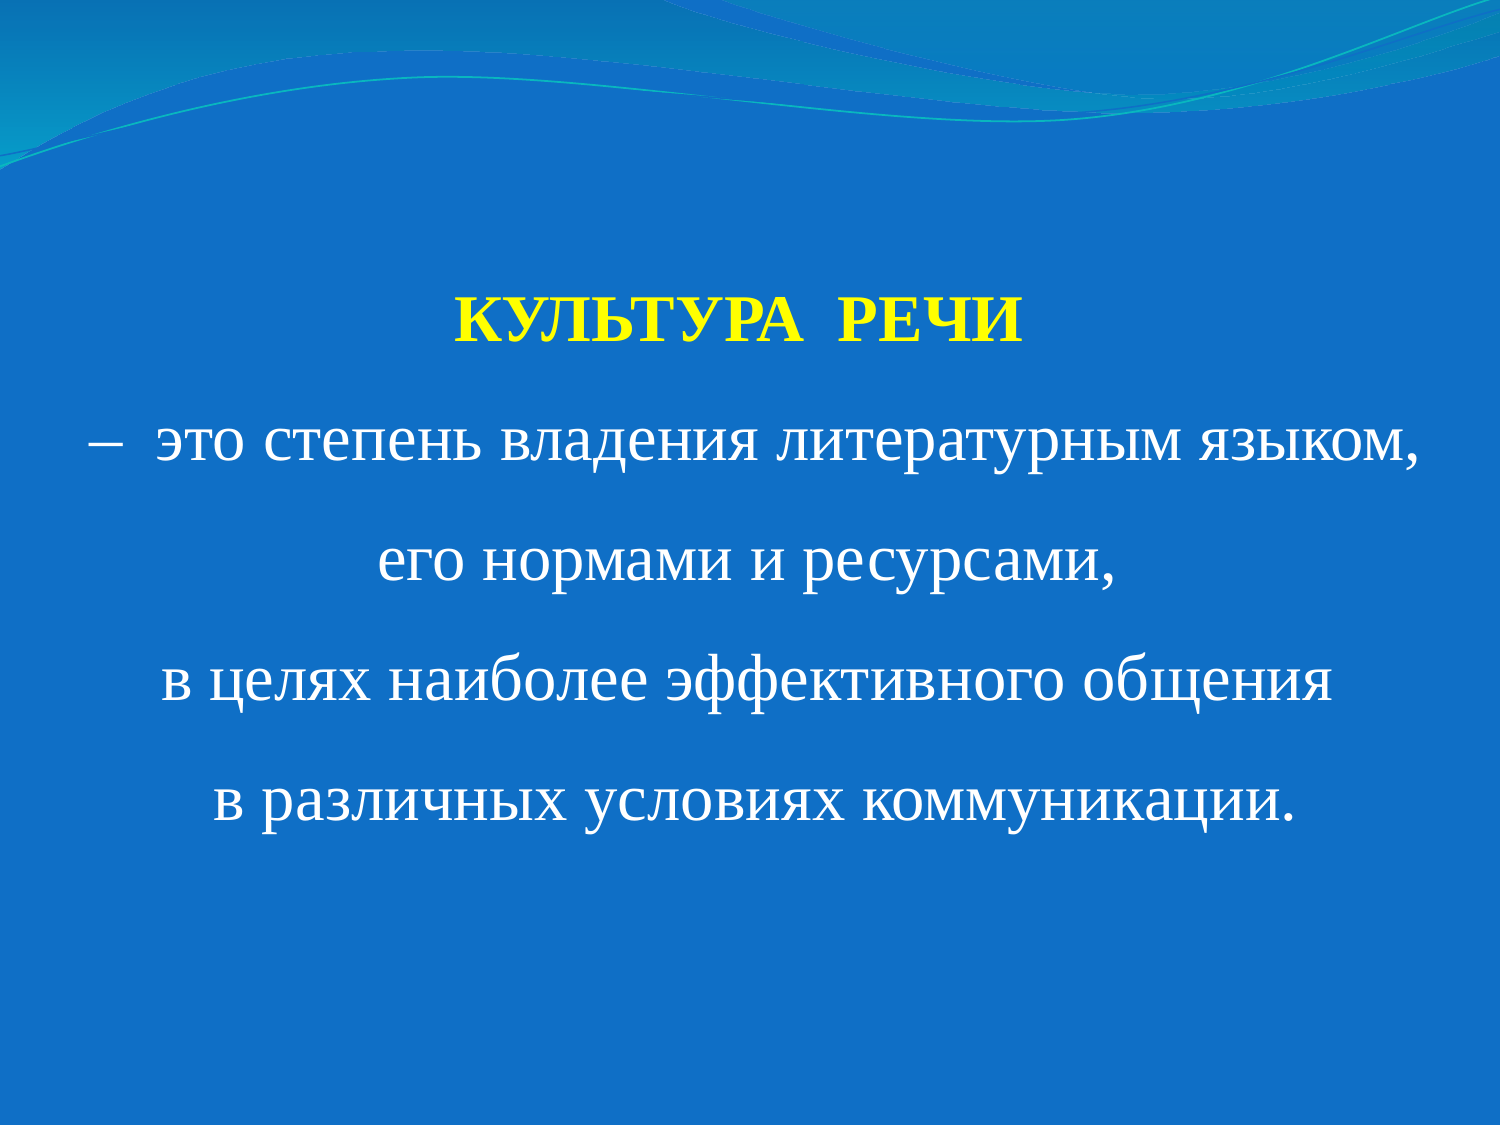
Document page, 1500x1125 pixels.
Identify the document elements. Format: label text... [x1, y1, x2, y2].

title КУЛЬТУРА РЕЧИ – это степень владения литературным языком, его нормами и ресурсами, в целях наиболее эффективного общения в различных условиях коммуникации. [75, 115, 1438, 914]
